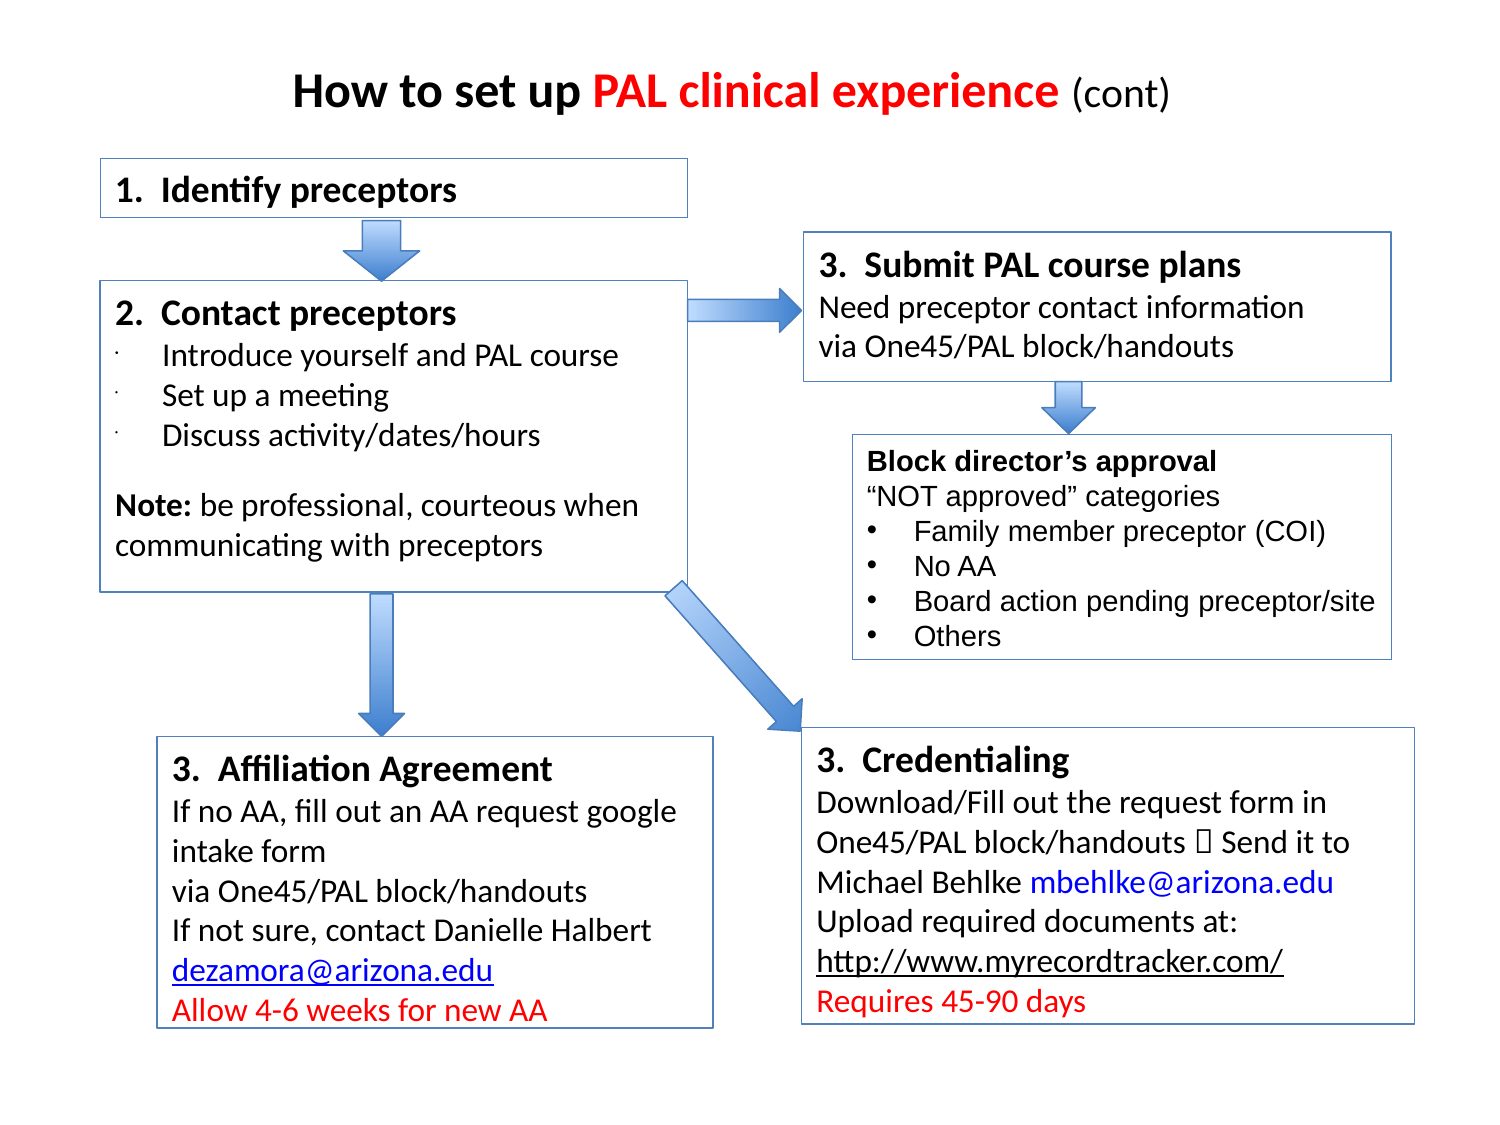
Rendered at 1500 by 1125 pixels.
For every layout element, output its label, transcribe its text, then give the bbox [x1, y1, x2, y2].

text_box How to set up PAL clinical experience (cont) [260, 59, 1204, 126]
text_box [99, 157, 1415, 1029]
